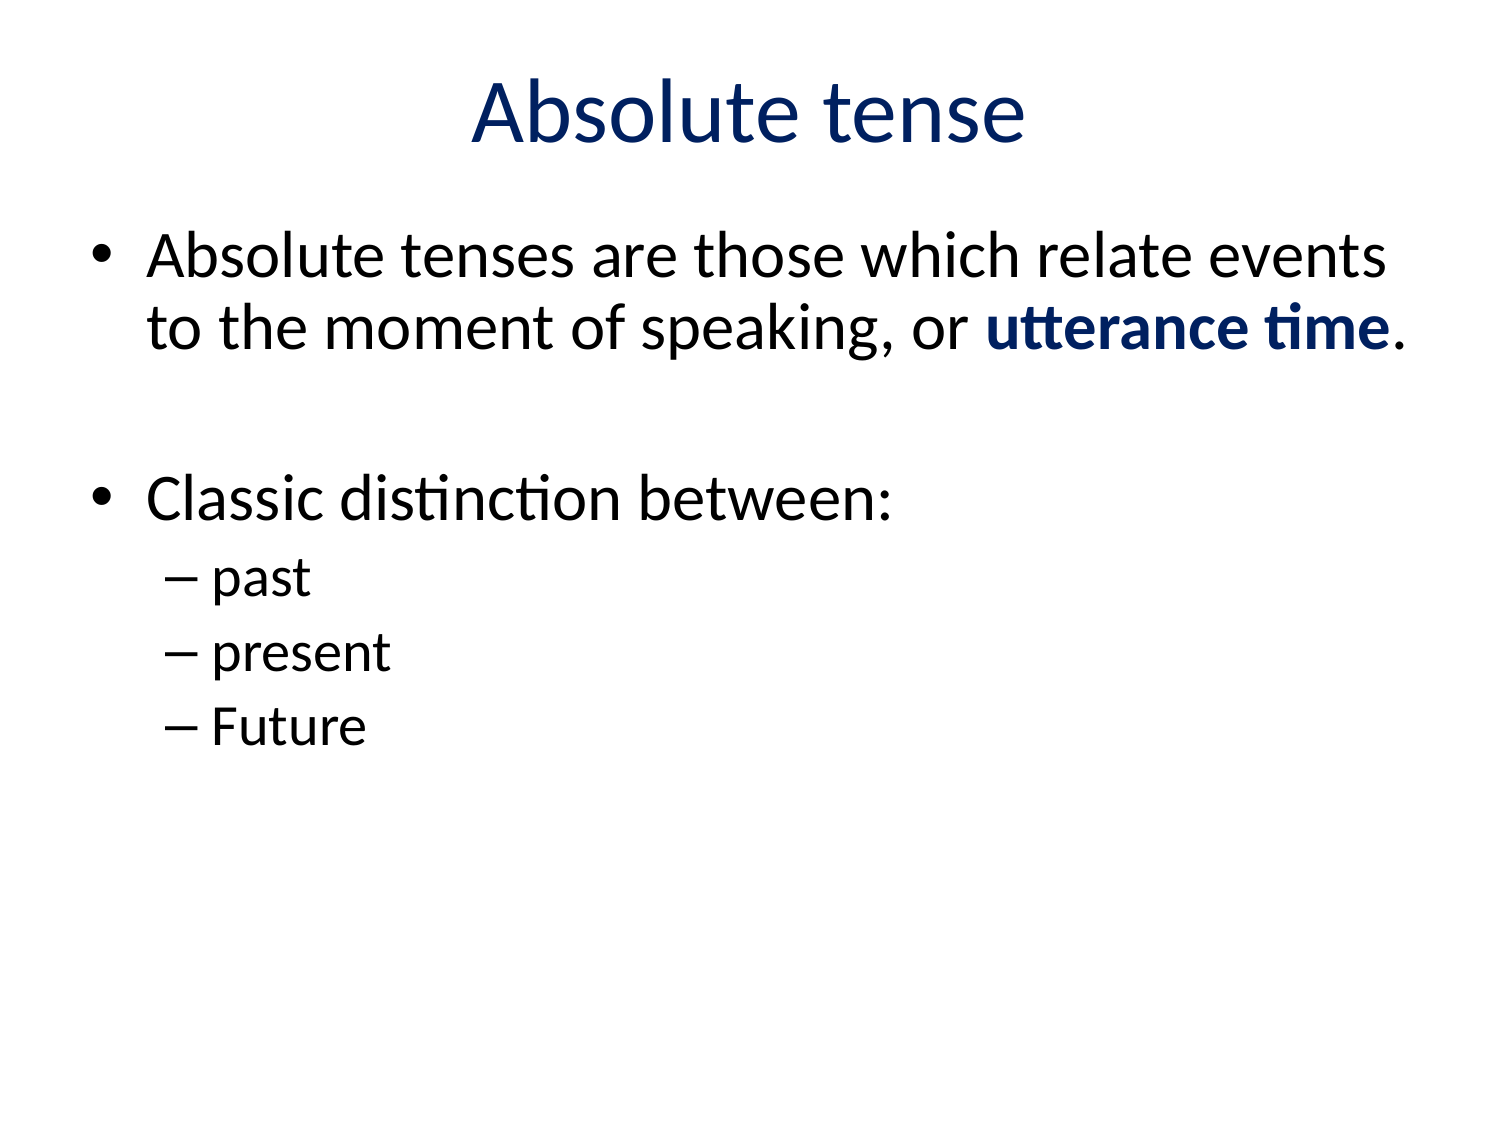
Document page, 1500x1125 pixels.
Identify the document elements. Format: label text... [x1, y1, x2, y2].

list Absolute tenses are those which relate events to the moment of speaking, or utterance time. Classic distinction between: past present Future [75, 212, 1425, 1025]
title Absolute tense [75, 12, 1425, 200]
